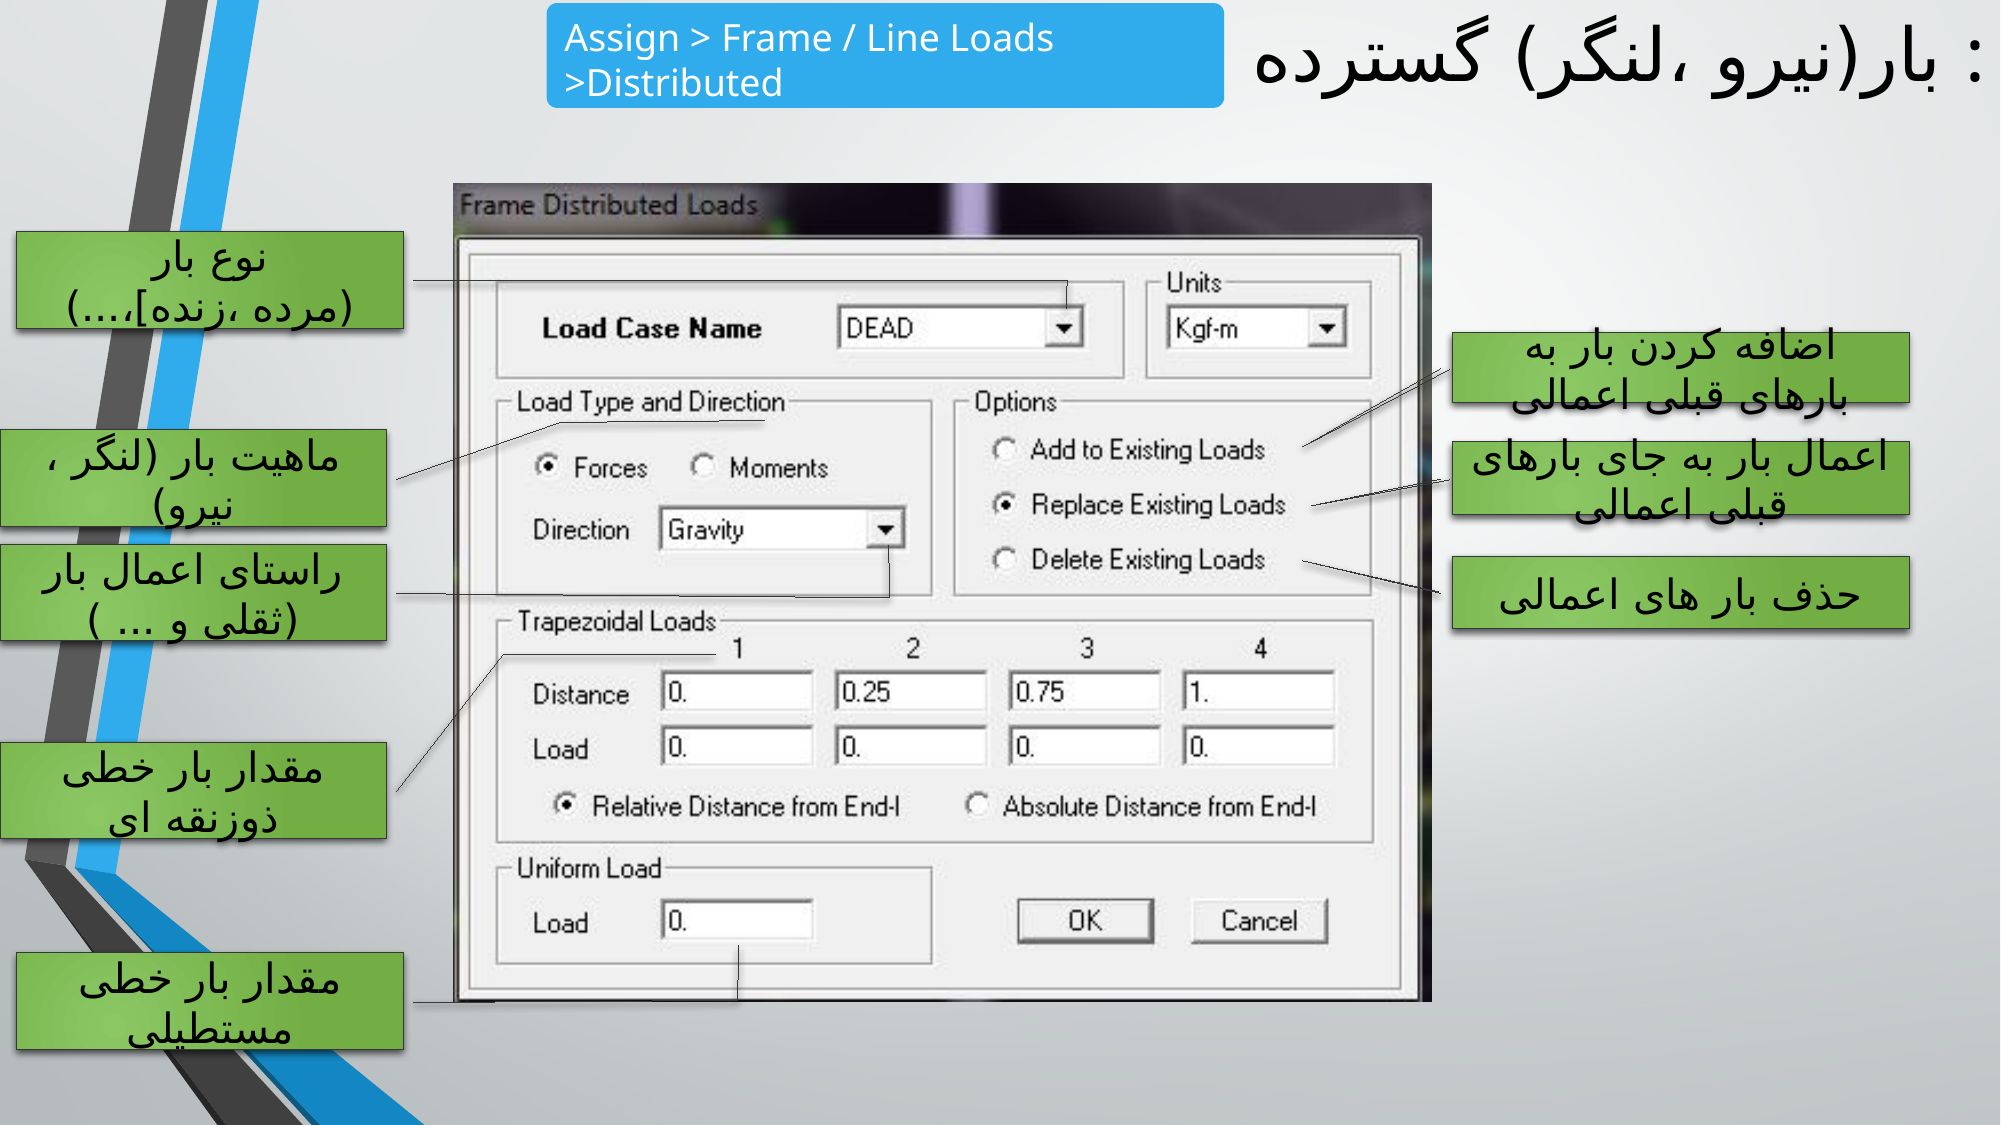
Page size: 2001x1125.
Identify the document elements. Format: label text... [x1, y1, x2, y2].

text_box مقدار بار خطی مستطیلی [16, 952, 404, 1050]
text_box حذف بار های اعمالی [1452, 556, 1910, 629]
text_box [546, 2, 1453, 109]
text_box ماهیت بار (لنگر ، نیرو) [0, 429, 387, 527]
text_box اضافه کردن بار به بارهای قبلی اعمالی [1452, 332, 1910, 403]
text_box مقدار بار خطی ذوزنقه ای [0, 742, 387, 839]
text_box نوع بار (مرده ،زنده]،...) [16, 231, 404, 329]
title بار(نیرو ،لنگر) گسترده خطی : [356, 0, 2000, 105]
text_box راستای اعمال بار (ثقلی و ... ) [0, 544, 387, 641]
picture [453, 183, 1432, 1002]
text_box اعمال بار به جای بارهای قبلی اعمالی [1452, 441, 1910, 515]
